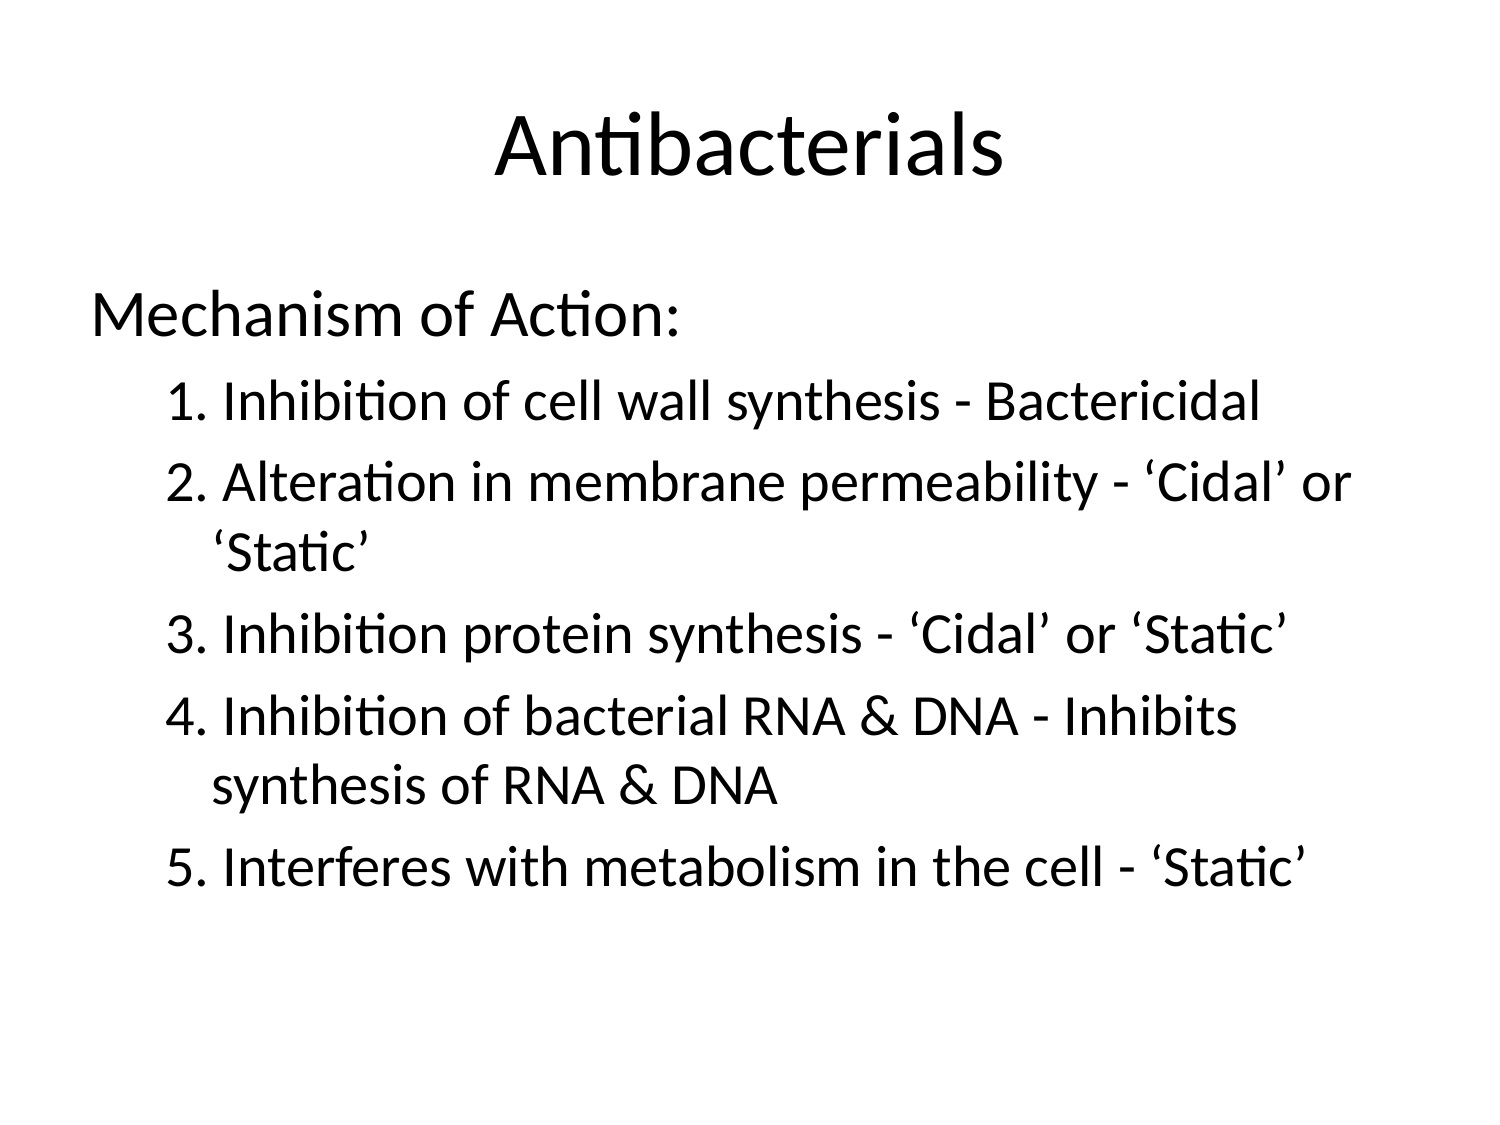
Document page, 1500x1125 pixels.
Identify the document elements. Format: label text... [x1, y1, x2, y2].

title Antibacterials [75, 45, 1425, 233]
list Mechanism of Action: 1. Inhibition of cell wall synthesis - Bactericidal 2. Alteration in membrane permeability - ‘Cidal’ or ‘Static’ 3. Inhibition protein synthesis - ‘Cidal’ or ‘Static’ 4. Inhibition of bacterial RNA & DNA - Inhibits synthesis of RNA & DNA 5. Interferes with metabolism in the cell - ‘Static’ [75, 262, 1425, 1005]
